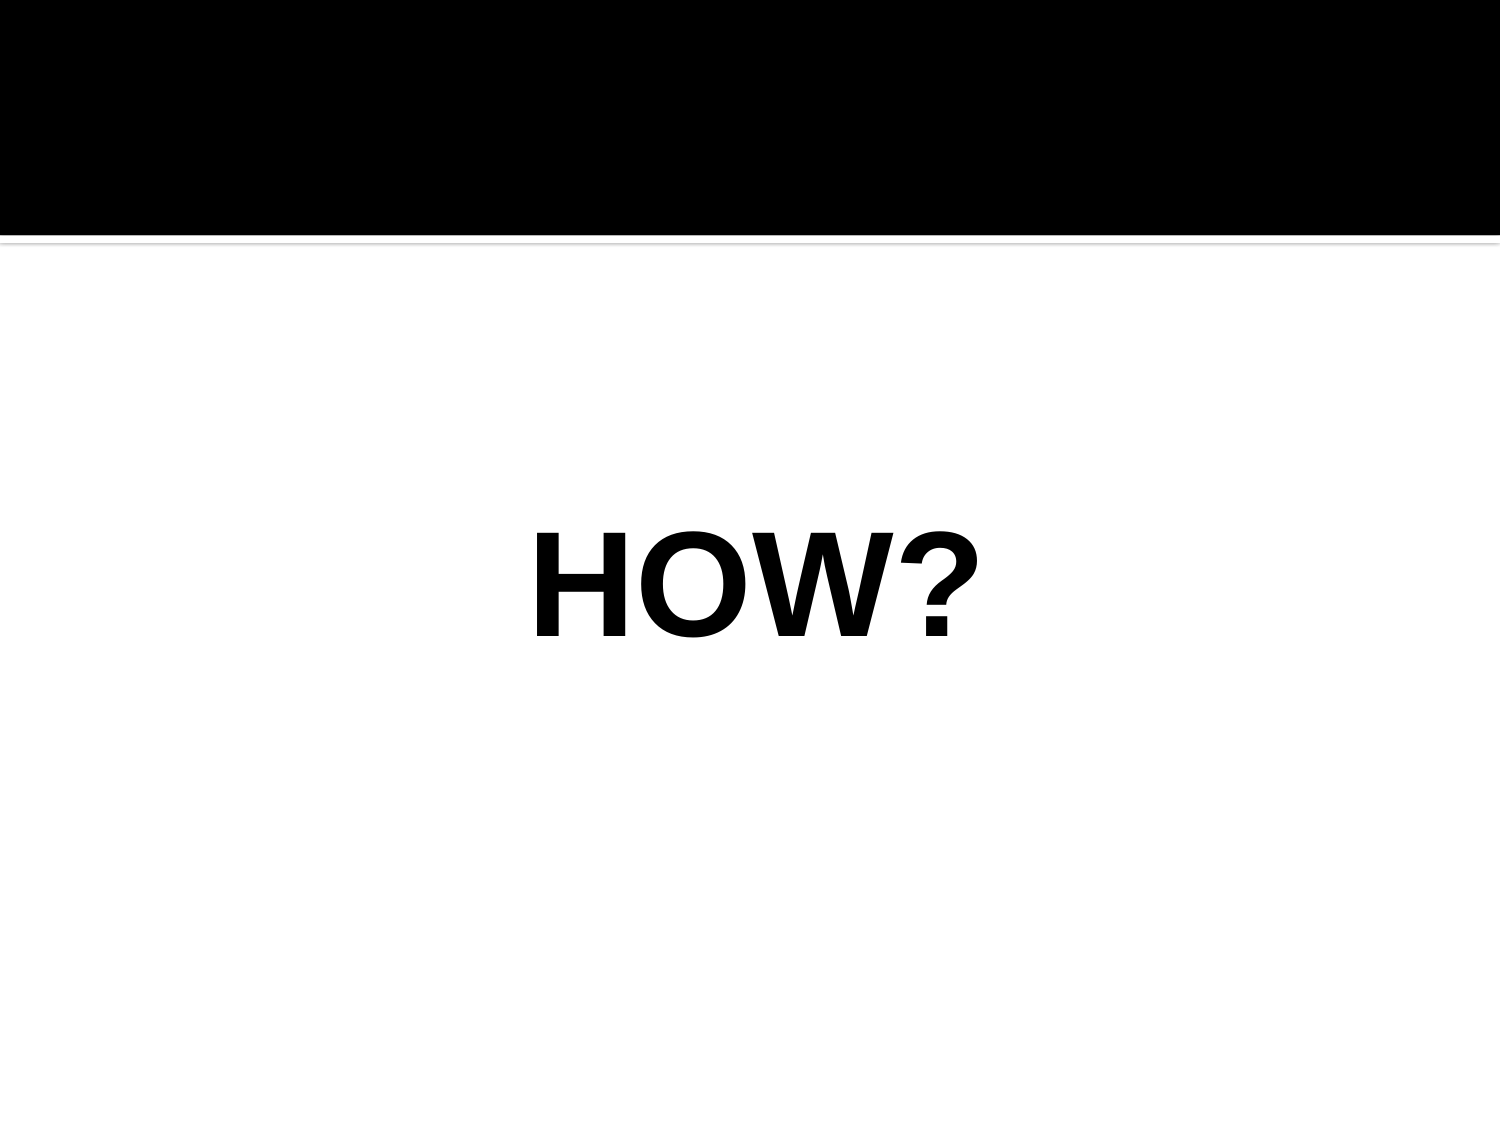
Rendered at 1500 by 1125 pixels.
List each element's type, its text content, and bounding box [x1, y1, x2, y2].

list HOW? [75, 291, 1425, 1050]
